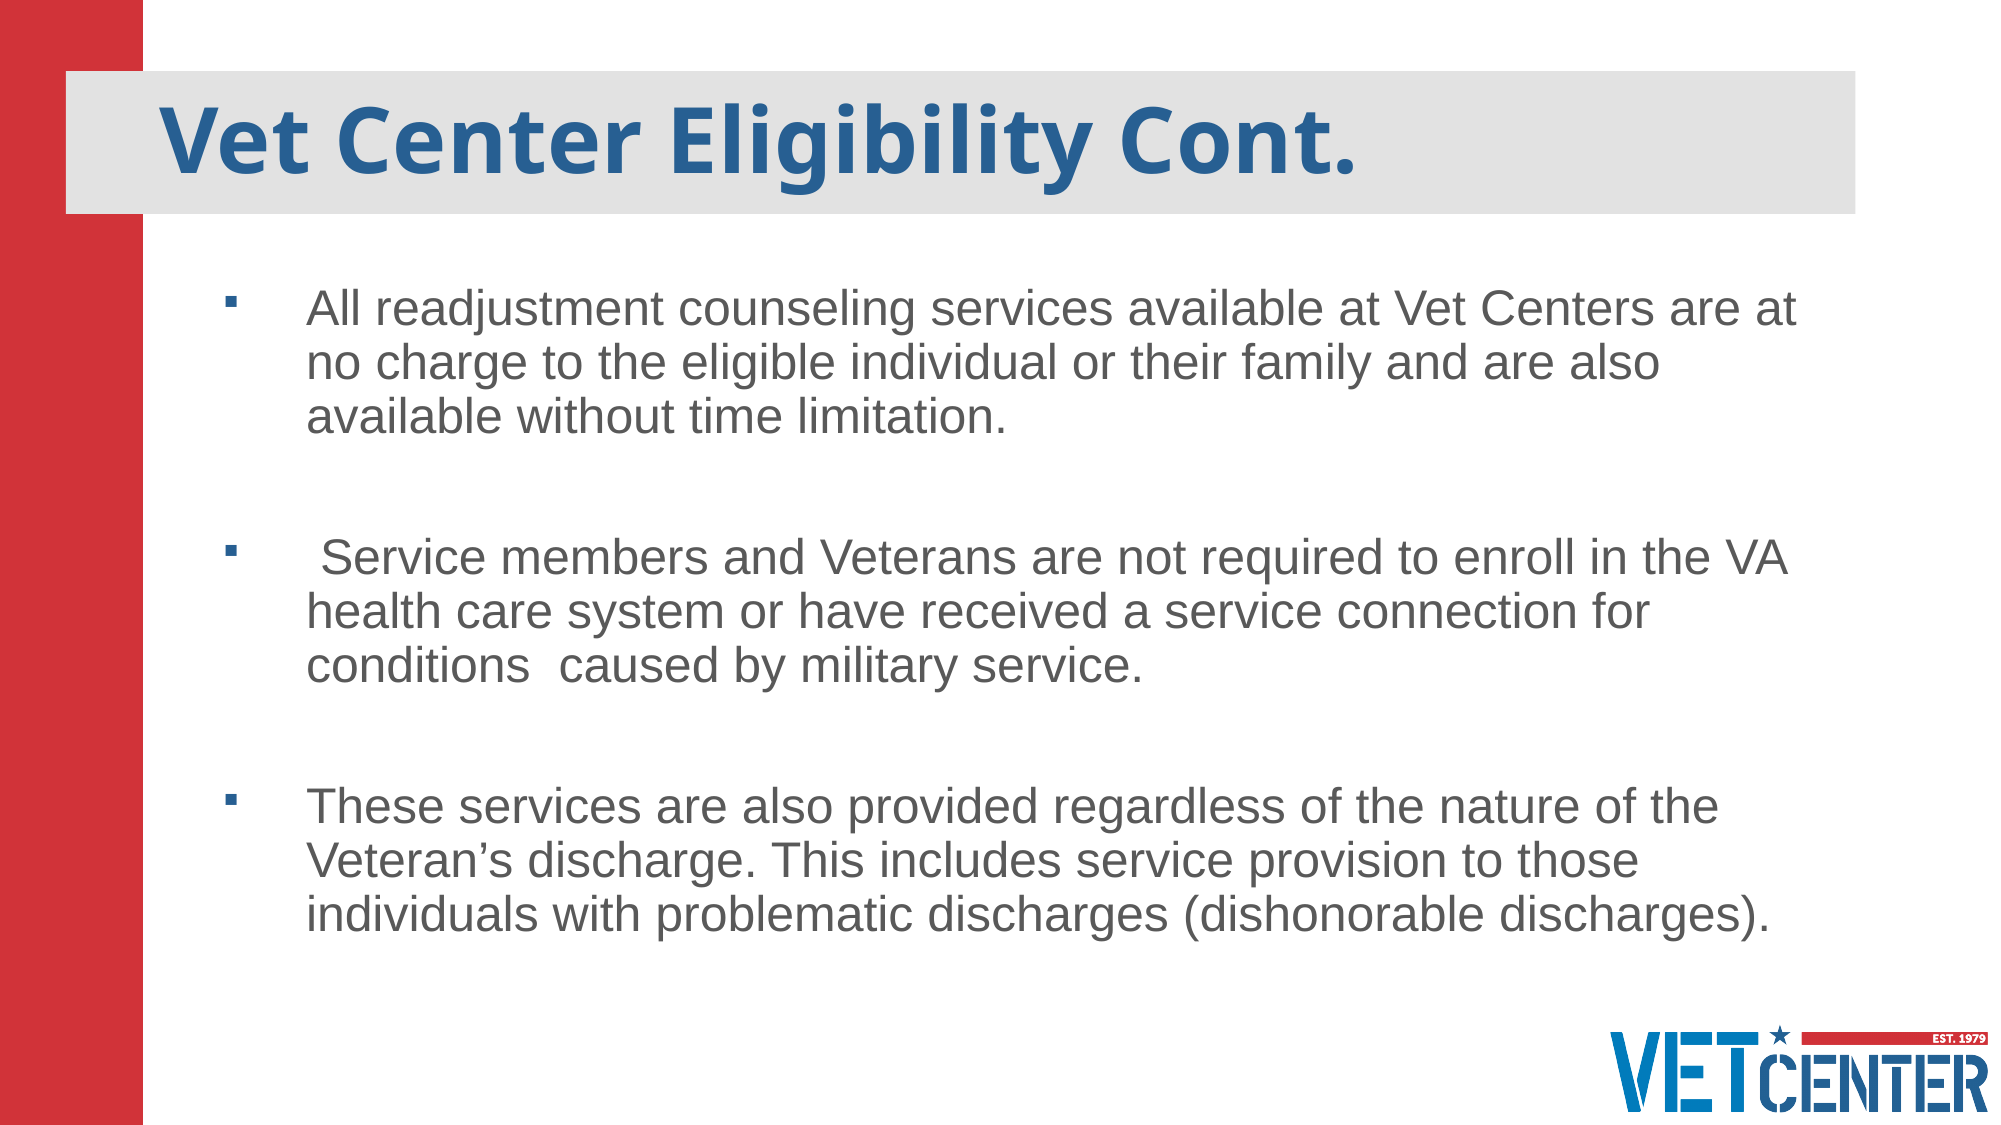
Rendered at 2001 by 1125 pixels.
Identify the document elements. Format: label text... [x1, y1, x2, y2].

picture [1556, 978, 2000, 1125]
list All readjustment counseling services available at Vet Centers are at no charge to the eligible individual or their family and are also available without time limitation. Service members and Veterans are not required to enroll in the VA health care system or have received a service connection for conditions caused by military service. These services are also provided regardless of the nature of the Veteran’s discharge. This includes service provision to those individuals with problematic discharges (dishonorable discharges). [206, 282, 1800, 979]
title Vet Center Eligibility Cont. [159, 72, 1875, 216]
